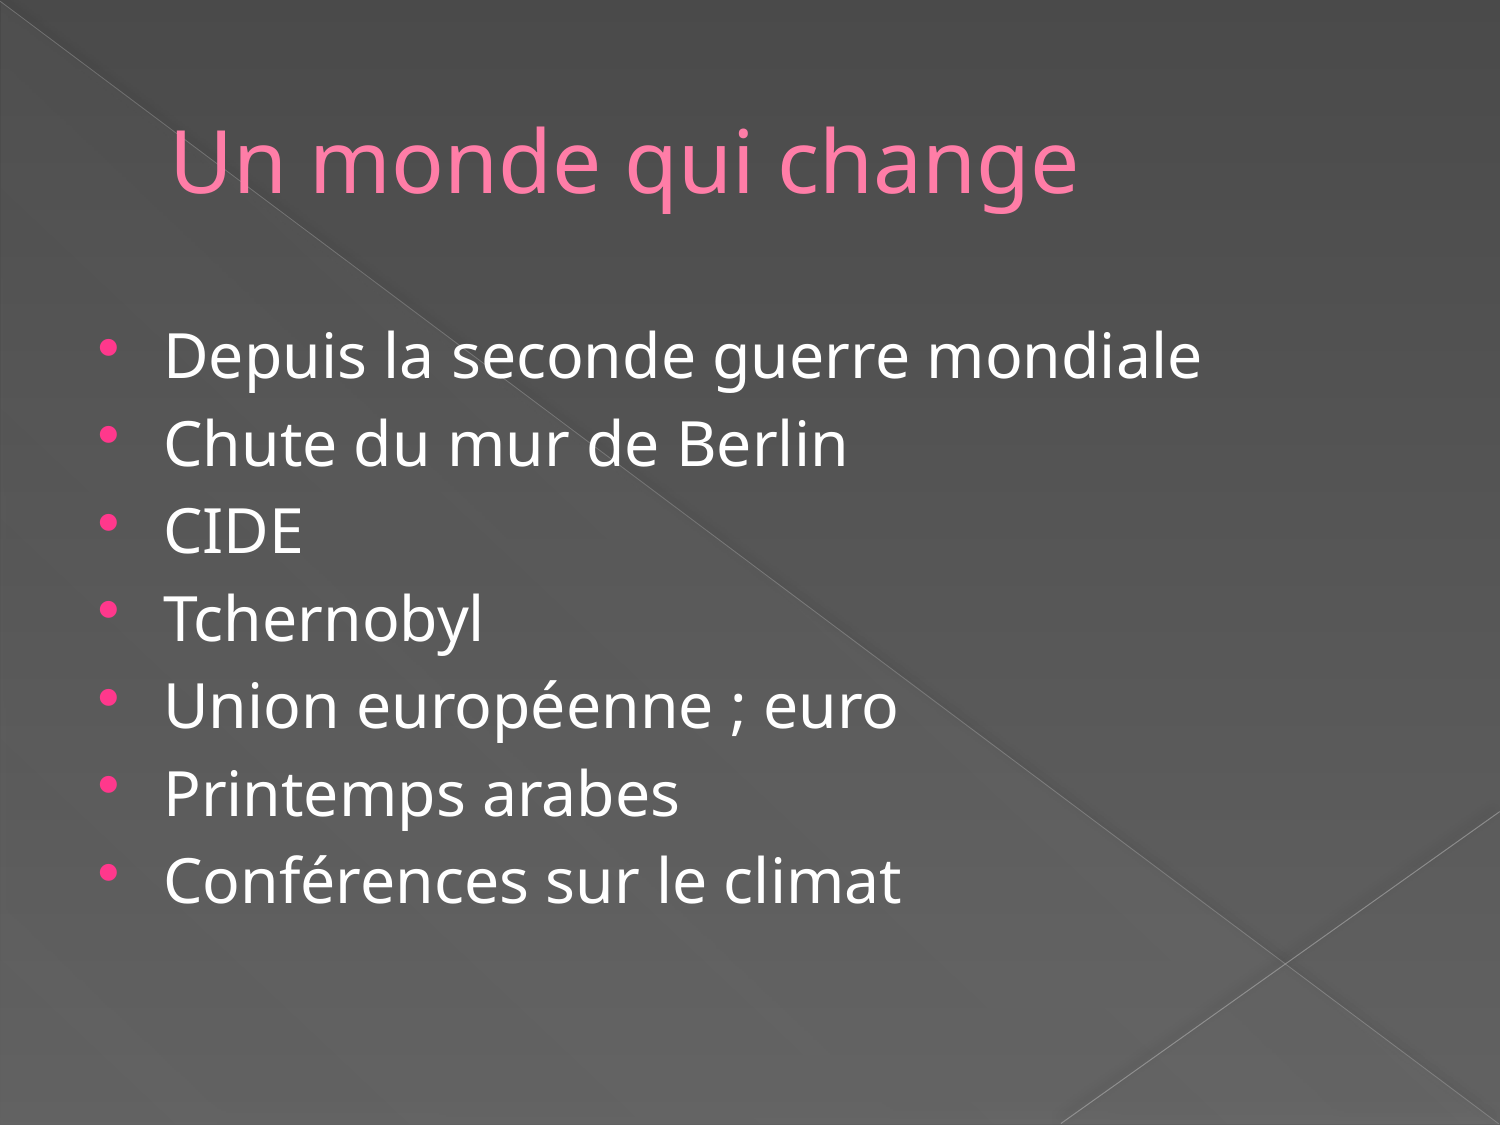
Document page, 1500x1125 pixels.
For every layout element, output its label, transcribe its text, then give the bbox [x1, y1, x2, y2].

list Depuis la seconde guerre mondiale Chute du mur de Berlin CIDE Tchernobyl Union européenne ; euro Printemps arabes Conférences sur le climat [75, 308, 1425, 1059]
title Un monde qui change [75, 43, 1425, 274]
